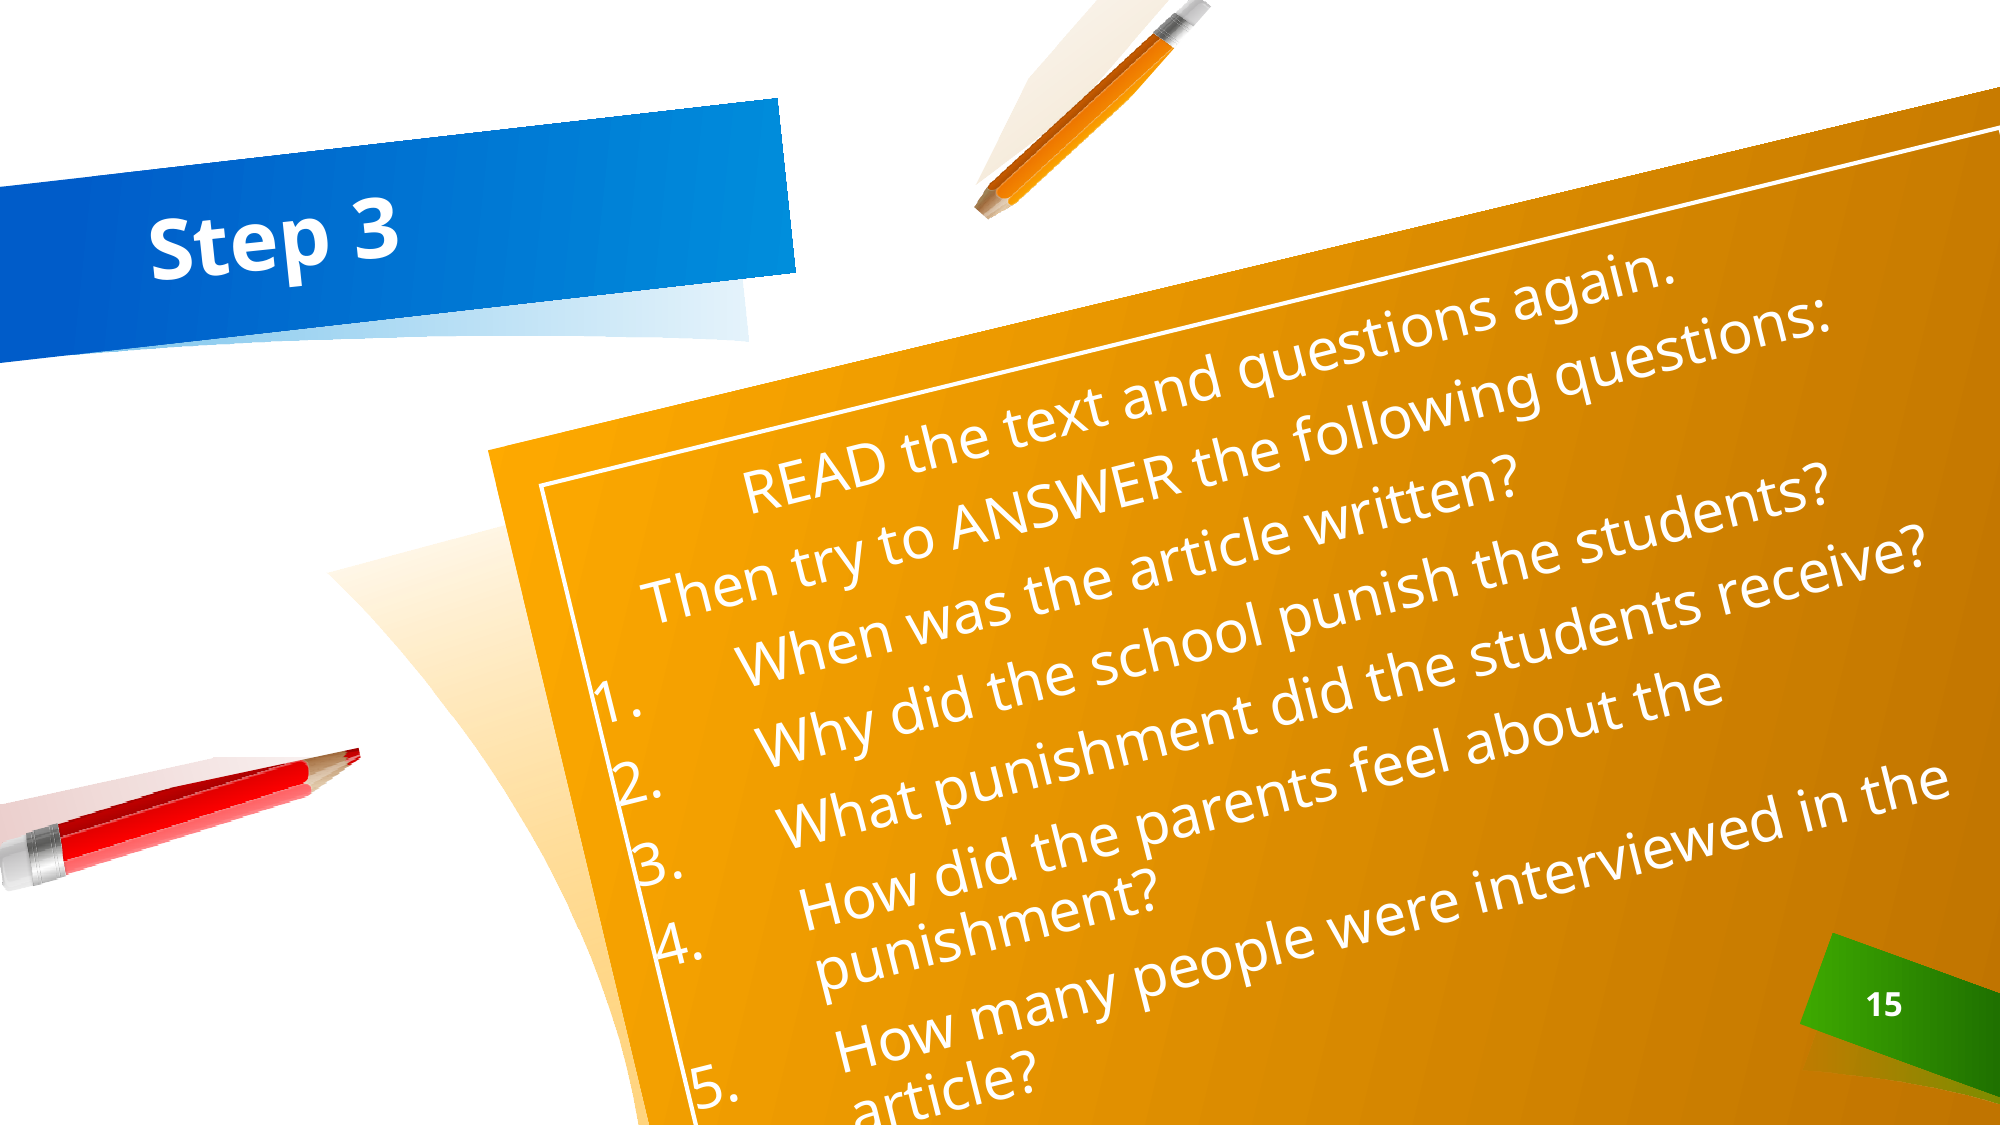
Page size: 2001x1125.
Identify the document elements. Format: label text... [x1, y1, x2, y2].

list READ the text and questions again. Then try to ANSWER the following questions: When was the article written? Why did the school punish the students? What punishment did the students receive? How did the parents feel about the punishment? How many people were interviewed in the article? [518, 129, 2000, 1125]
picture [956, 0, 1217, 237]
slide_number 15 [1831, 975, 1937, 1036]
picture [0, 747, 373, 894]
title Step 3 [127, 129, 803, 314]
